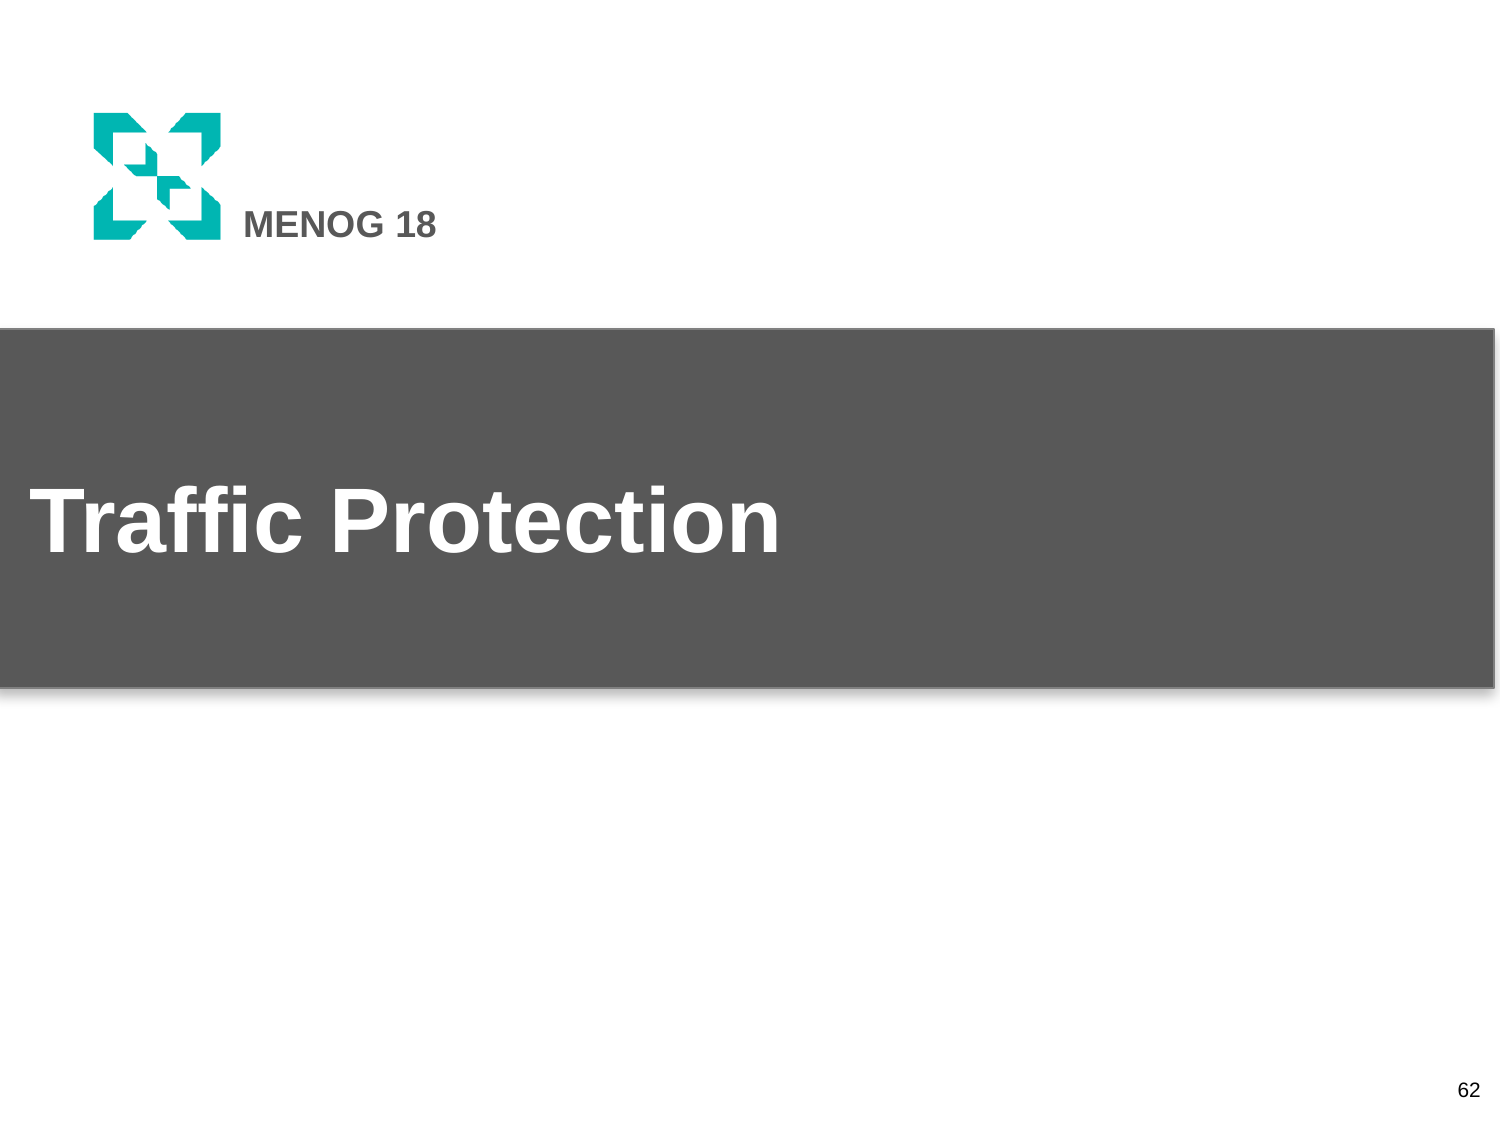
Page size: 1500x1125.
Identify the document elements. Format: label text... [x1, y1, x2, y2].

text_box MENOG 18 [228, 148, 979, 458]
title Traffic Protection [14, 453, 1500, 630]
text_box [0, 327, 1496, 690]
picture [88, 108, 229, 244]
